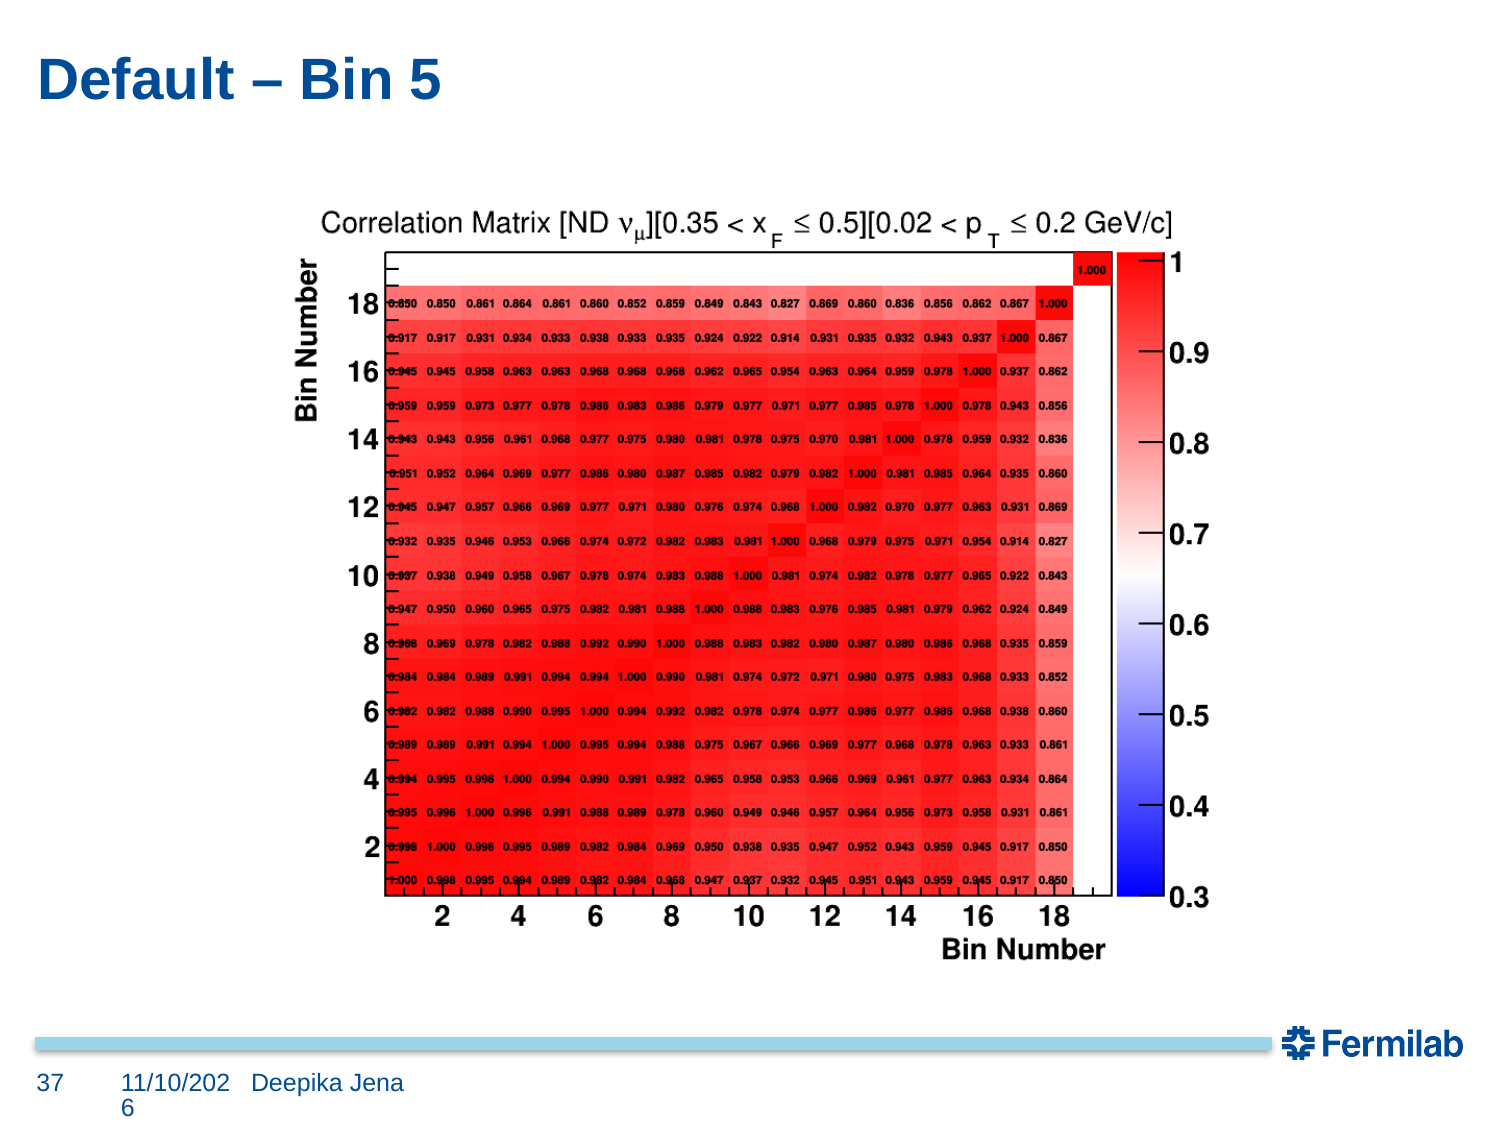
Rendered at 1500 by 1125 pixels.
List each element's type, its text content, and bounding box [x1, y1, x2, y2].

footer Deepika Jena [251, 1066, 1279, 1107]
title Default – Bin 5 [37, 41, 1463, 112]
picture [1282, 1026, 1463, 1060]
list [229, 171, 1268, 977]
slide_number 37 [36, 1066, 105, 1106]
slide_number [120, 1066, 232, 1107]
